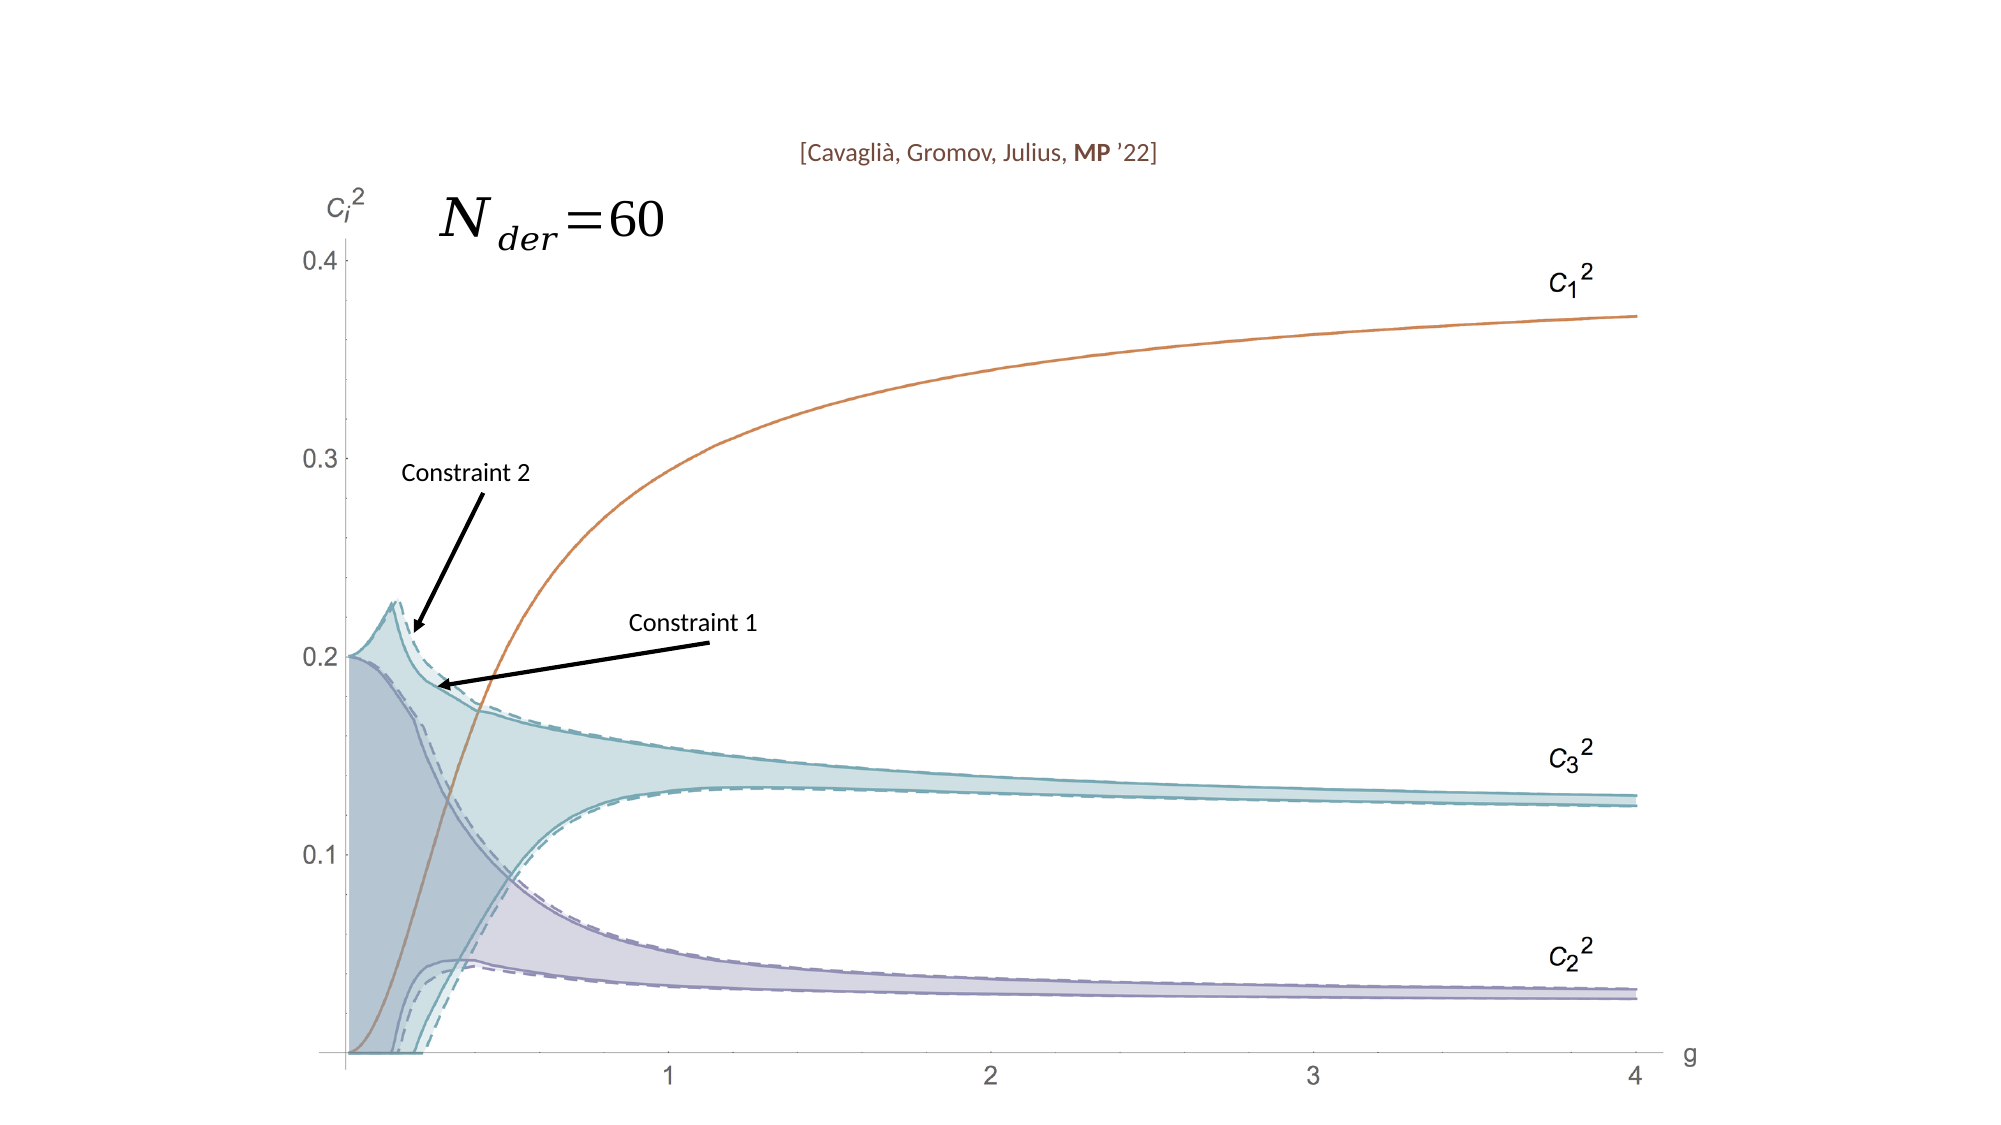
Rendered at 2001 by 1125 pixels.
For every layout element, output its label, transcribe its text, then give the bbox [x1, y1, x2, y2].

text_box [Cavaglià, Gromov, Julius, MP ’22] [793, 129, 1164, 173]
picture [302, 187, 1698, 1090]
